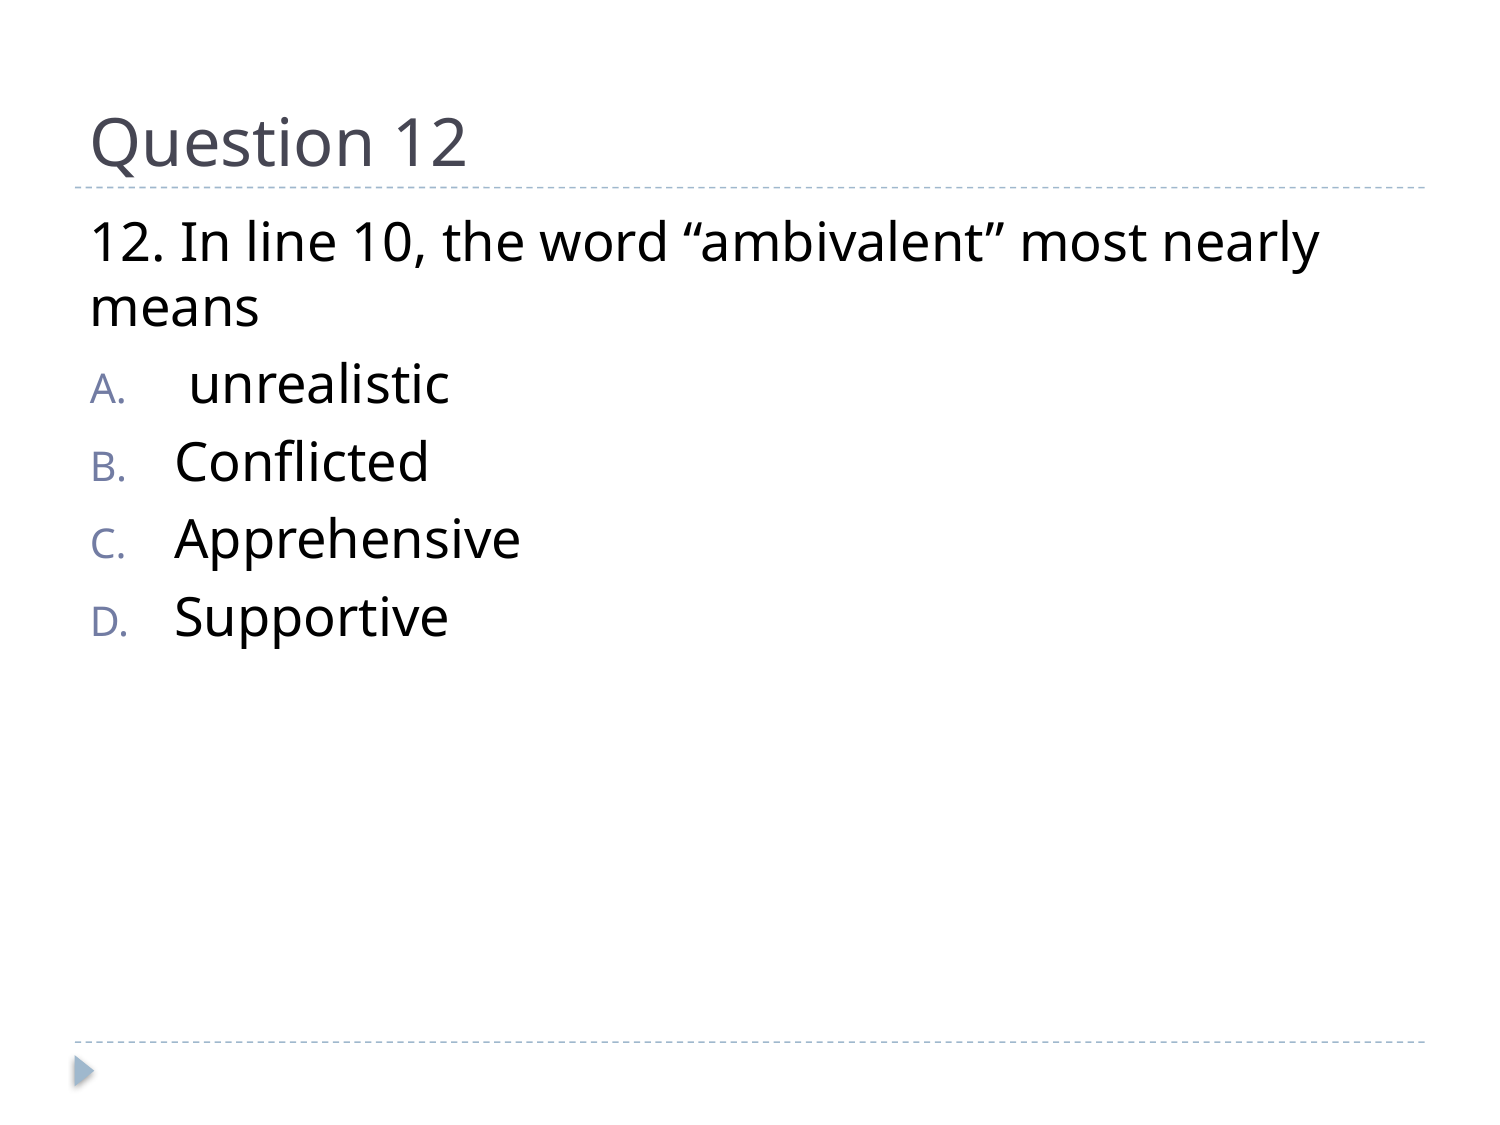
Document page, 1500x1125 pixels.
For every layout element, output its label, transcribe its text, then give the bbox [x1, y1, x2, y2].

list 12. In line 10, the word “ambivalent” most nearly means unrealistic Conflicted Apprehensive Supportive [75, 200, 1425, 1010]
title Question 12 [75, 24, 1425, 188]
